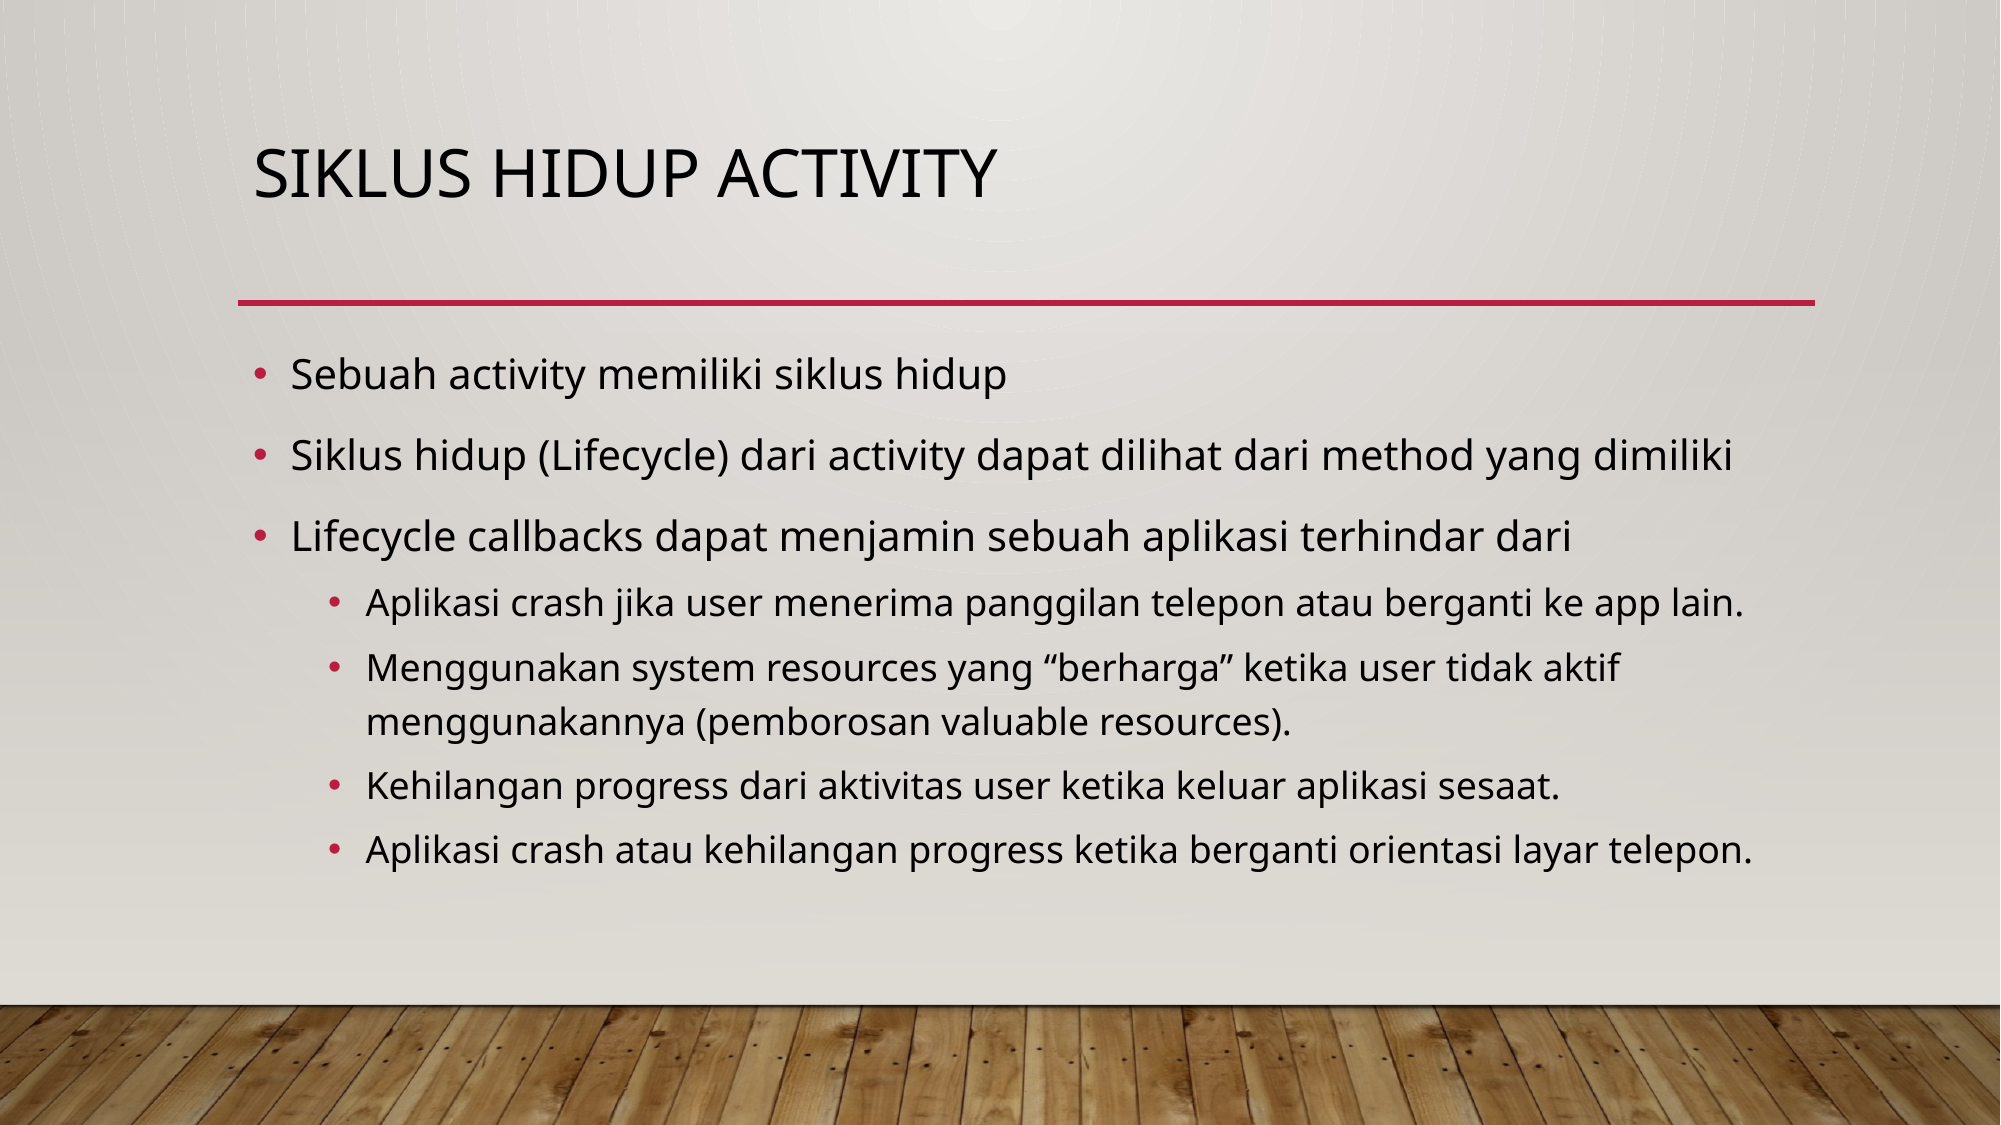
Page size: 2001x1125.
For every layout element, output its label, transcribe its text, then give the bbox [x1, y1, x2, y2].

picture [0, 1005, 2000, 1125]
list Sebuah activity memiliki siklus hidup Siklus hidup (Lifecycle) dari activity dapat dilihat dari method yang dimiliki Lifecycle callbacks dapat menjamin sebuah aplikasi terhindar dari Aplikasi crash jika user menerima panggilan telepon atau berganti ke app lain. Menggunakan system resources yang “berharga” ketika user tidak aktif menggunakannya (pemborosan valuable resources). Kehilangan progress dari aktivitas user ketika keluar aplikasi sesaat. Aplikasi crash atau kehilangan progress ketika berganti orientasi layar telepon. [238, 330, 1814, 897]
title Siklus Hidup Activity [238, 131, 1814, 305]
